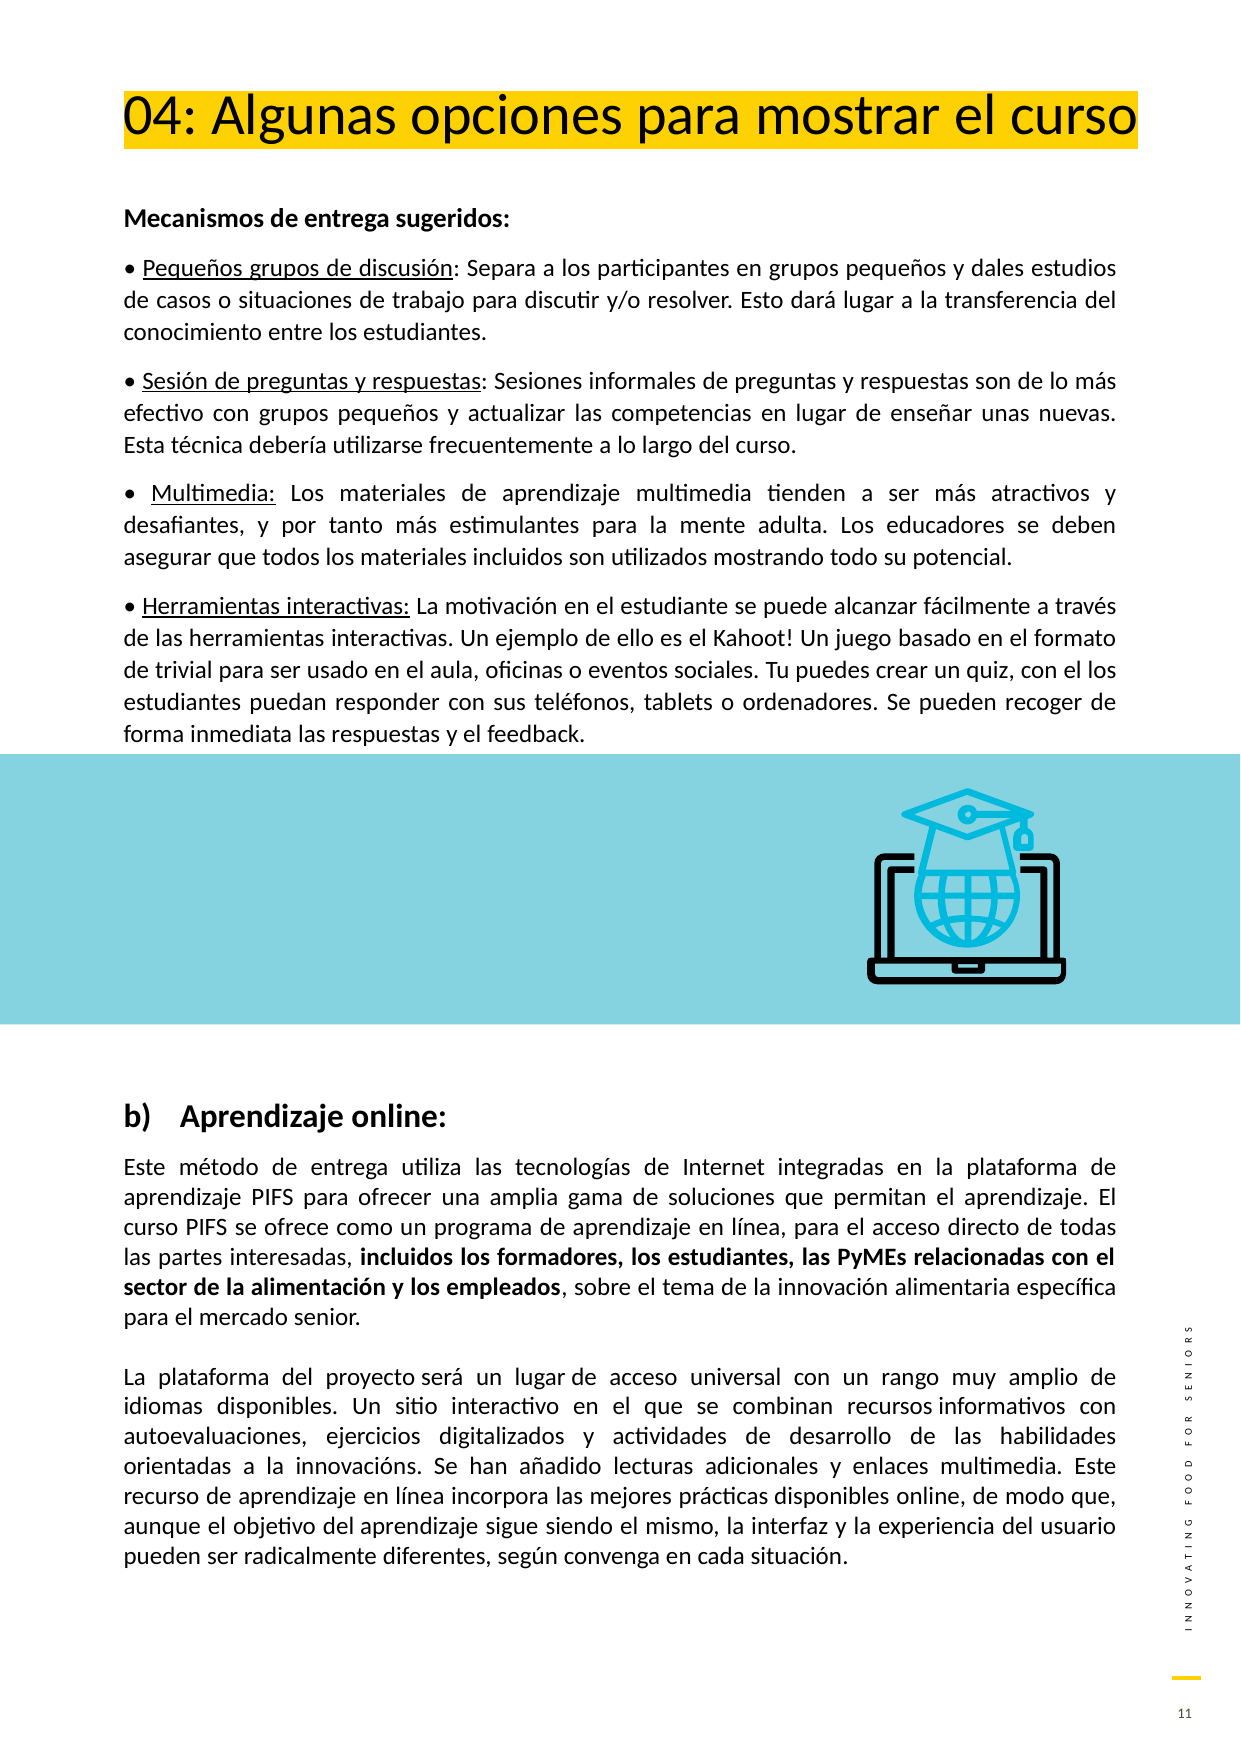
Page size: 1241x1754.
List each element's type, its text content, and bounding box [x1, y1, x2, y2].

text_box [867, 788, 1067, 985]
text_box Aprendizaje online: Este método de entrega utiliza las tecnologías de Internet integradas en la plataforma de aprendizaje PIFS para ofrecer una amplia gama de soluciones que permitan el aprendizaje. El curso PIFS se ofrece como un programa de aprendizaje en línea, para el acceso directo de todas las partes interesadas, incluidos los formadores, los estudiantes, las PyMEs relacionadas con el sector de la alimentación y los empleados, sobre el tema de la innovación alimentaria específica para el mercado senior. La plataforma del proyecto será un lugar de acceso universal con un rango muy amplio de idiomas disponibles. Un sitio interactivo en el que se combinan recursos informativos con autoevaluaciones, ejercicios digitalizados y actividades de desarrollo de las habilidades orientadas a la innovacións. Se han añadido lecturas adicionales y enlaces multimedia. Este recurso de aprendizaje en línea incorpora las mejores prácticas disponibles online, de modo que, aunque el objetivo del aprendizaje sigue siendo el mismo, la interfaz y la experiencia del usuario pueden ser radicalmente diferentes, según convenga en cada situación. [108, 1083, 1132, 1622]
text_box [0, 754, 1241, 1025]
list 04: Algunas opciones para mostrar el curso [108, 77, 1184, 157]
list Mecanismos de entrega sugeridos: • Pequeños grupos de discusión: Separa a los participantes en grupos pequeños y dales estudios de casos o situaciones de trabajo para discutir y/o resolver. Esto dará lugar a la transferencia del conocimiento entre los estudiantes. • Sesión de preguntas y respuestas: Sesiones informales de preguntas y respuestas son de lo más efectivo con grupos pequeños y actualizar las competencias en lugar de enseñar unas nuevas. Esta técnica debería utilizarse frecuentemente a lo largo del curso. • Multimedia: Los materiales de aprendizaje multimedia tienden a ser más atractivos y desafiantes, y por tanto más estimulantes para la mente adulta. Los educadores se deben asegurar que todos los materiales incluidos son utilizados mostrando todo su potencial. • Herramientas interactivas: La motivación en el estudiante se puede alcanzar fácilmente a través de las herramientas interactivas. Un ejemplo de ello es el Kahoot! Un juego basado en el formato de trivial para ser usado en el aula, oficinas o eventos sociales. Tu puedes crear un quiz, con el los estudiantes puedan responder con sus teléfonos, tablets o ordenadores. Se pueden recoger de forma inmediata las respuestas y el feedback. [108, 190, 1132, 754]
